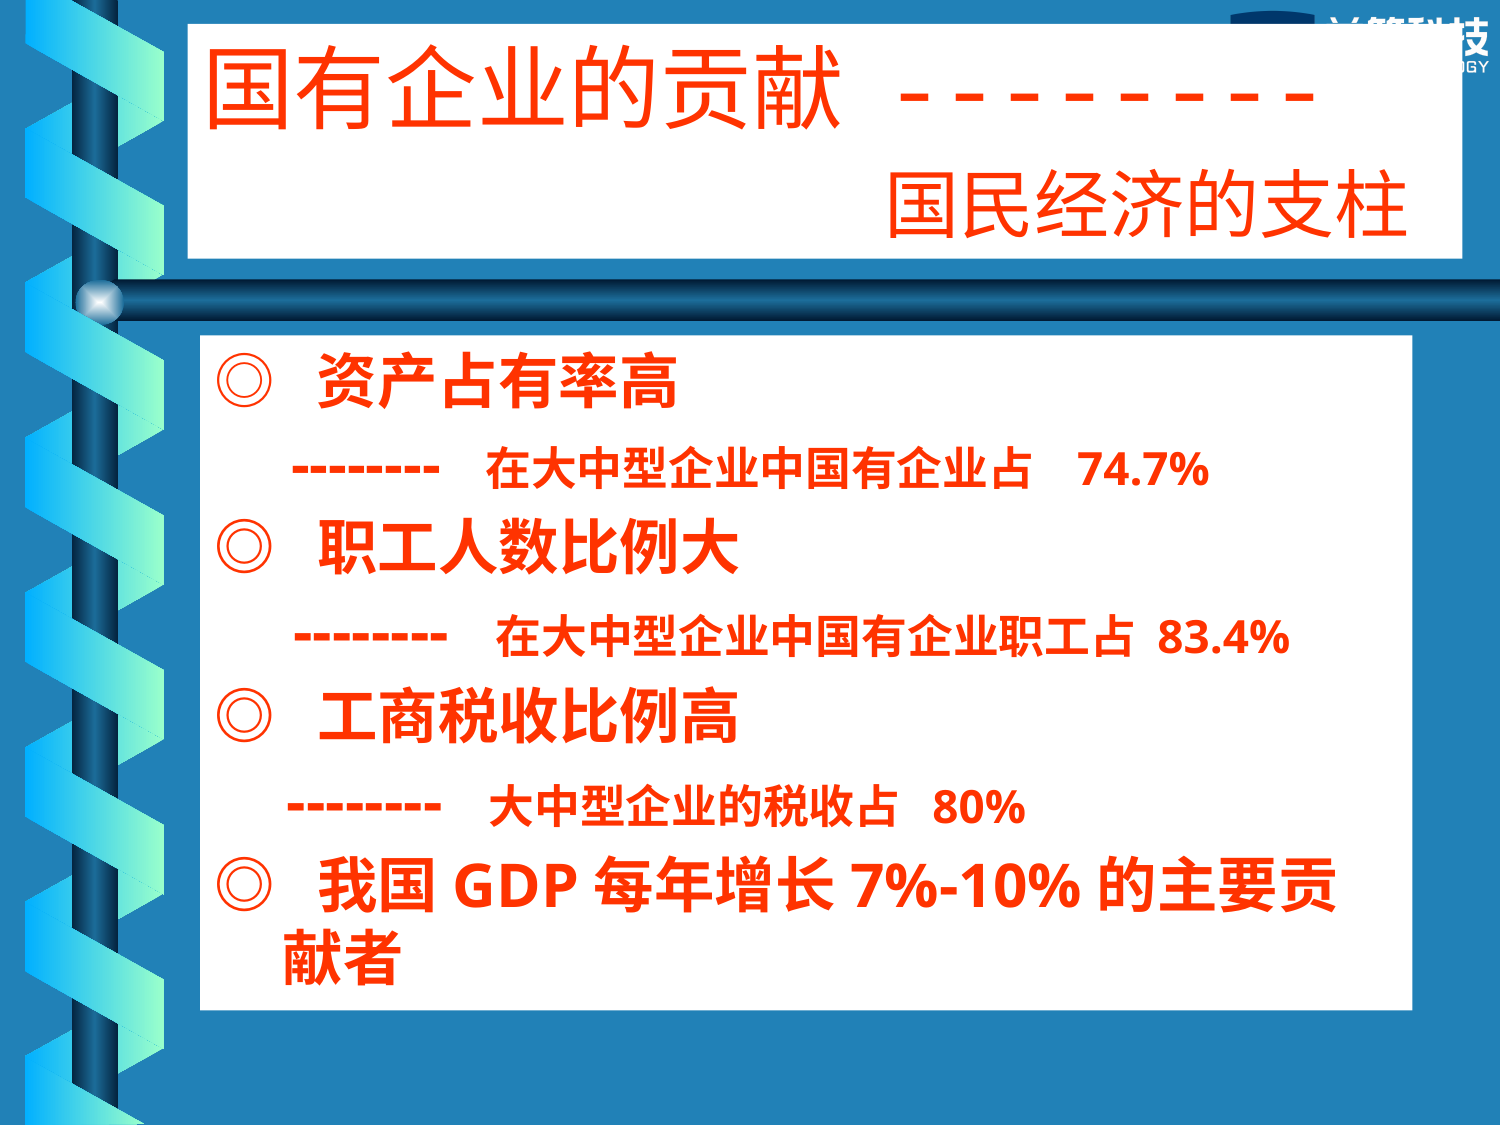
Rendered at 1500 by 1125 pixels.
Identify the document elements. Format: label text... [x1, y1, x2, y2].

picture [1223, 0, 1498, 98]
list ◎ 资产占有率高 -------- 在大中型企业中国有企业占 74.7% ◎ 职工人数比例大 -------- 在大中型企业中国有企业职工占 83.4% ◎ 工商税收比例高 -------- 大中型企业的税收占 80% ◎ 我国GDP每年增长7%-10%的主要贡献者 [199, 335, 1413, 1011]
title 国有企业的贡献 -------- 国民经济的支柱 [187, 23, 1463, 259]
